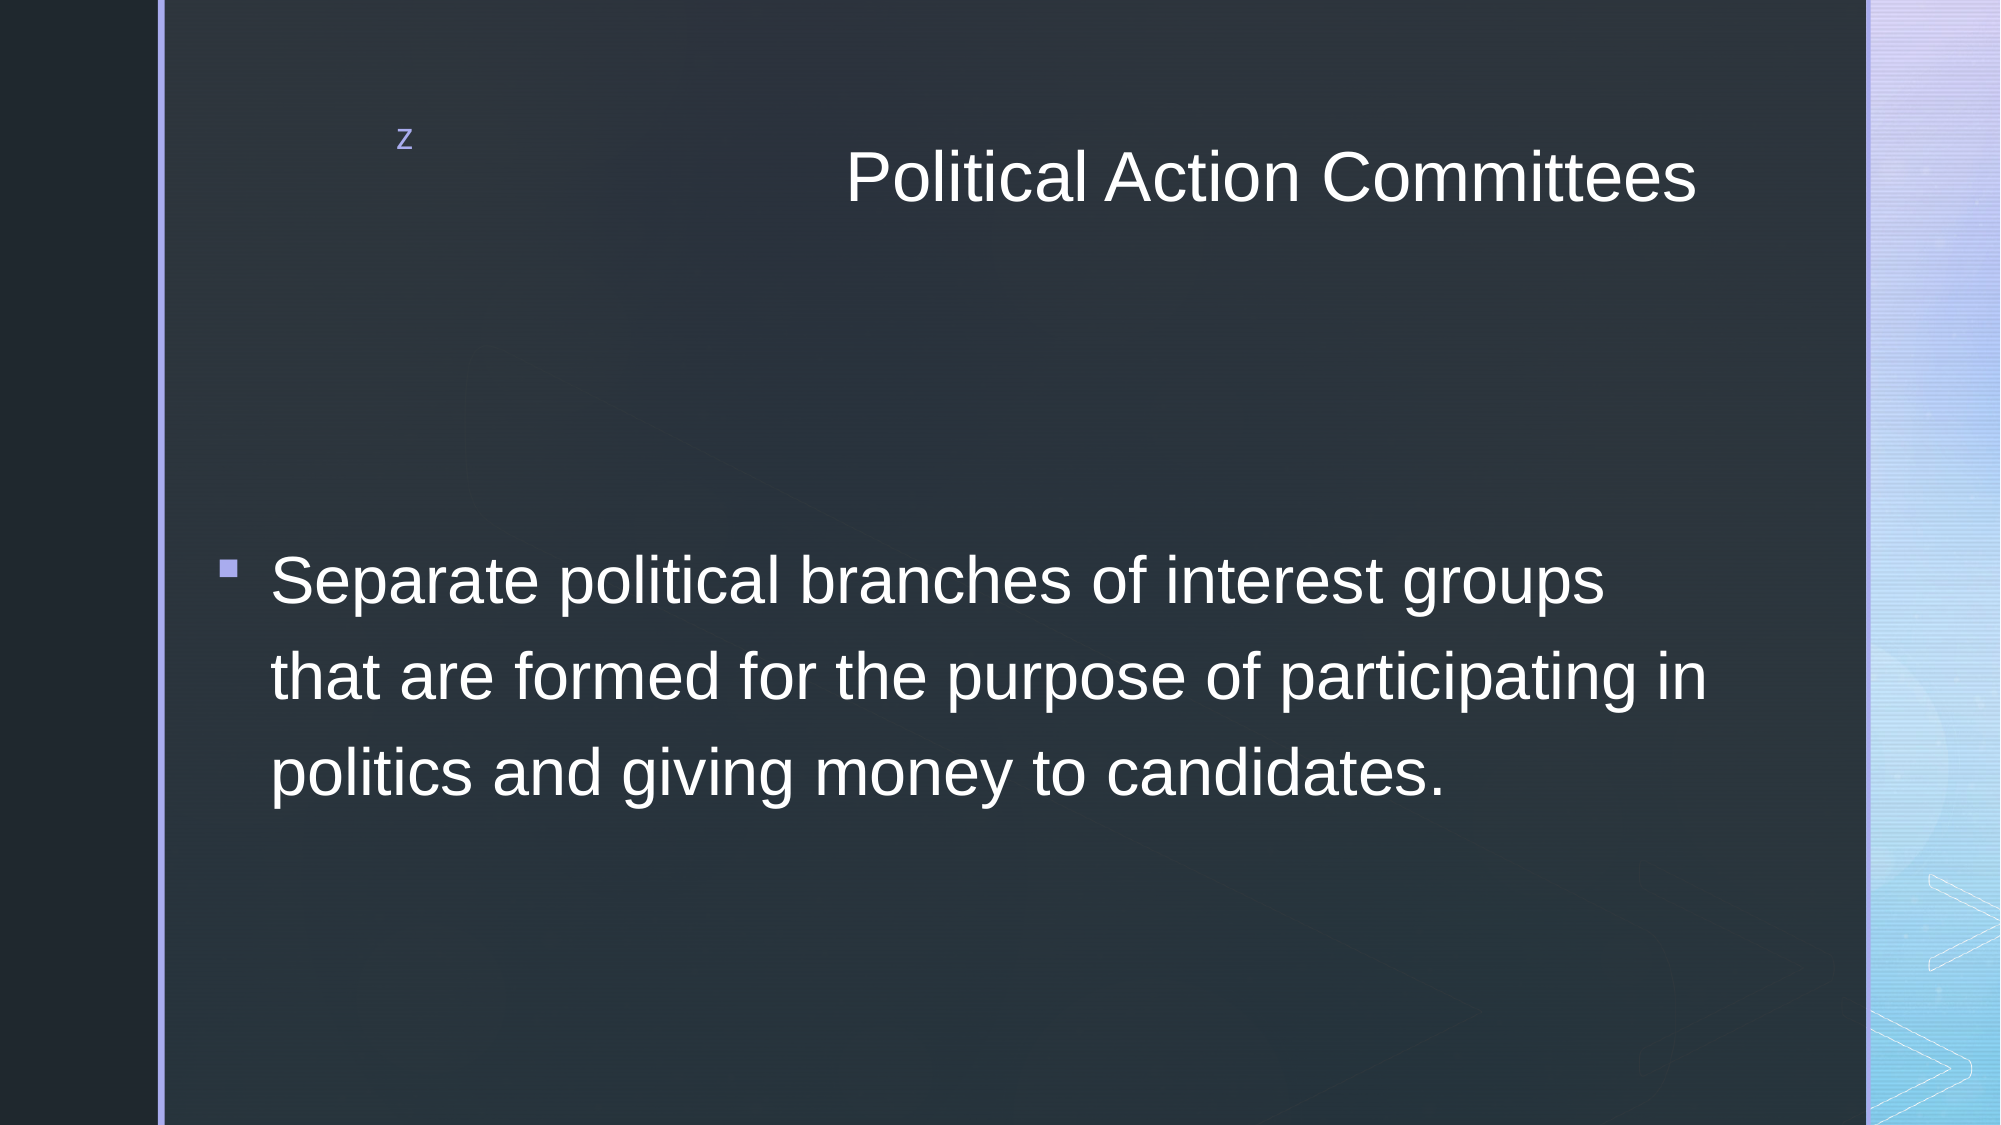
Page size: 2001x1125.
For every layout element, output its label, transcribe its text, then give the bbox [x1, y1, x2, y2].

list Separate political branches of interest groups that are formed for the purpose of participating in politics and giving money to candidates. [198, 336, 1734, 993]
picture [1871, 0, 2001, 1125]
title Political Action Committees [428, 132, 1734, 310]
